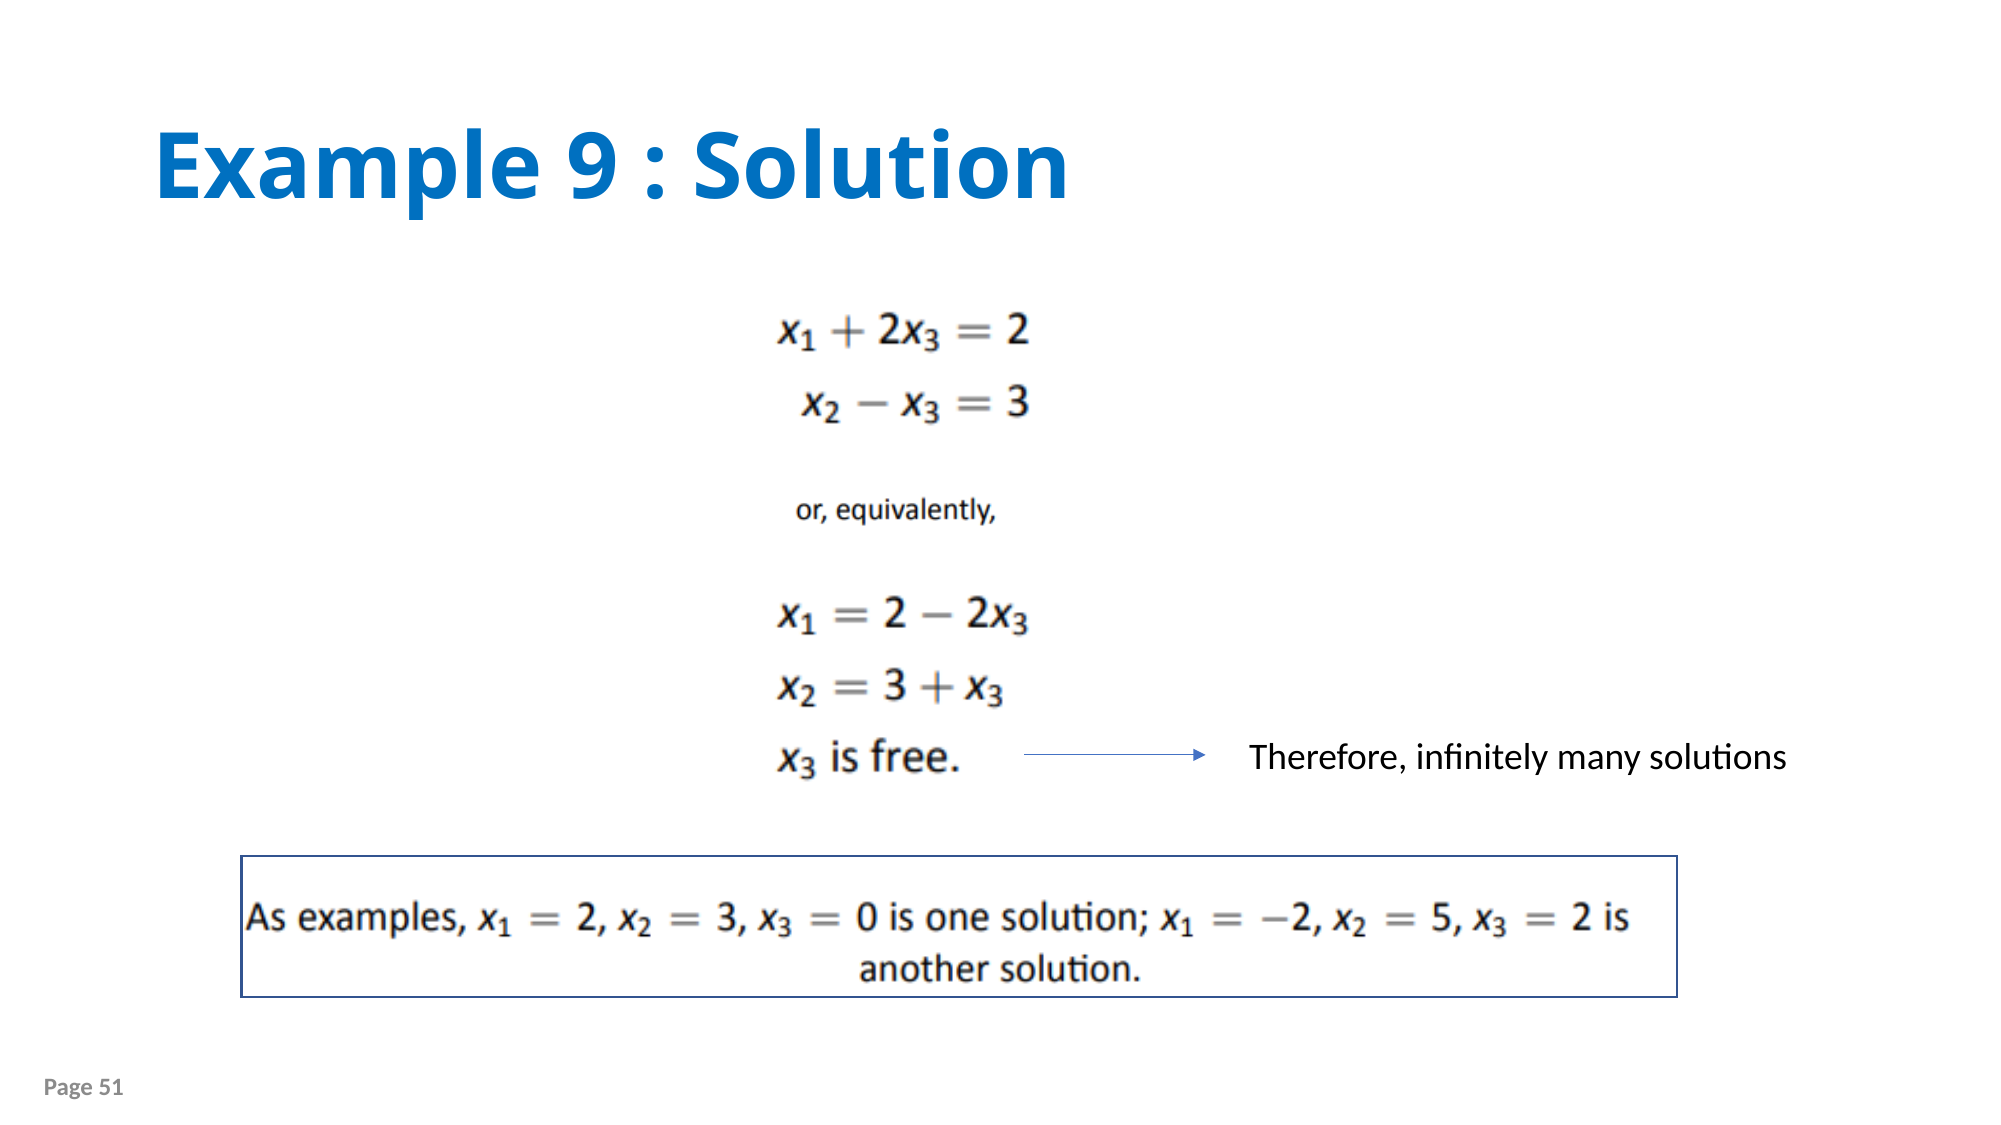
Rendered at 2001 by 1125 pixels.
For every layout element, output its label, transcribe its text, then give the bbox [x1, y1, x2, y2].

picture [241, 896, 1639, 998]
slide_number Page 51 [28, 1055, 479, 1116]
text_box [240, 855, 1678, 998]
title Example 9 : Solution [137, 59, 1863, 278]
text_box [747, 277, 1063, 801]
text_box Therefore, infinitely many solutions [1234, 724, 1803, 785]
